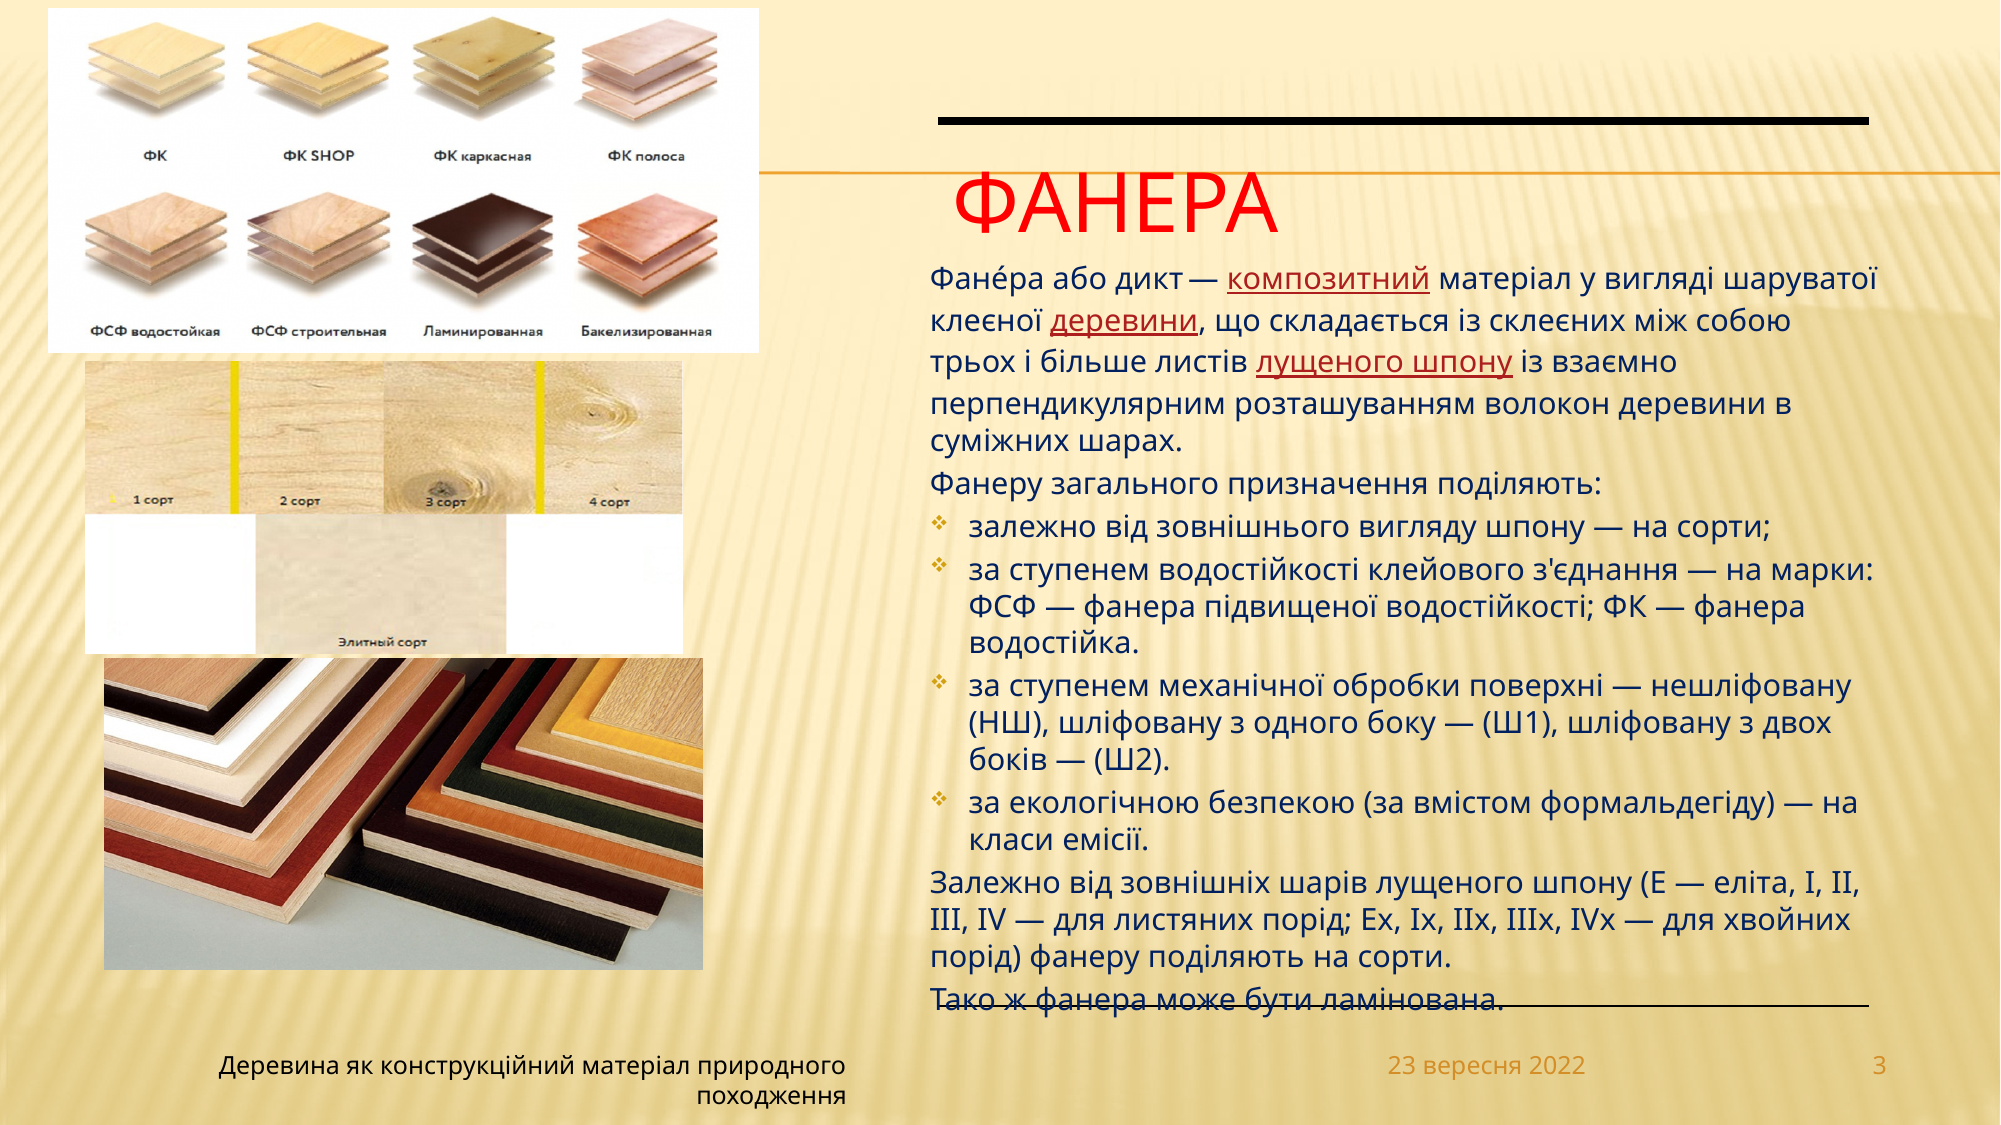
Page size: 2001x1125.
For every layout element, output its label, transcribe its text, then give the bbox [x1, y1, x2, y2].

slide_number 23 вересня 2022 [1372, 1042, 1791, 1103]
title фанера [938, 131, 1910, 268]
picture [0, 0, 801, 1125]
footer Деревина як конструкційний матеріал природного походження [808, 1042, 862, 1103]
slide_number 3 [1791, 1042, 1902, 1103]
list Фане́ра або дикт — композитний матеріал у вигляді шаруватої клеєної деревини, що складається із склеєних між собою трьох і більше листів лущеного шпону із взаємно перпендикулярним розташуванням волокон деревини в суміжних шарах. Фанеру загального призначення поділяють: залежно від зовнішнього вигляду шпону — на сорти; за ступенем водостійкості клейового з'єднання — на марки: ФСФ — фанера підвищеної водостійкості; ФК — фанера водостійка. за ступенем механічної обробки поверхні — нешліфовану (НШ), шліфовану з одного боку — (Ш1), шліфовану з двох боків — (Ш2). за екологічною безпекою (за вмістом формальдегіду) — на класи емісії. Залежно від зовнішніх шарів лущеного шпону (Е — еліта, I, II, III, IV — для листяних порід; Ех, Iх, IIх, IIIх, IVх — для хвойних порід) фанеру поділяють на сорти. Тако ж фанера може бути ламінована. [915, 251, 1901, 1026]
